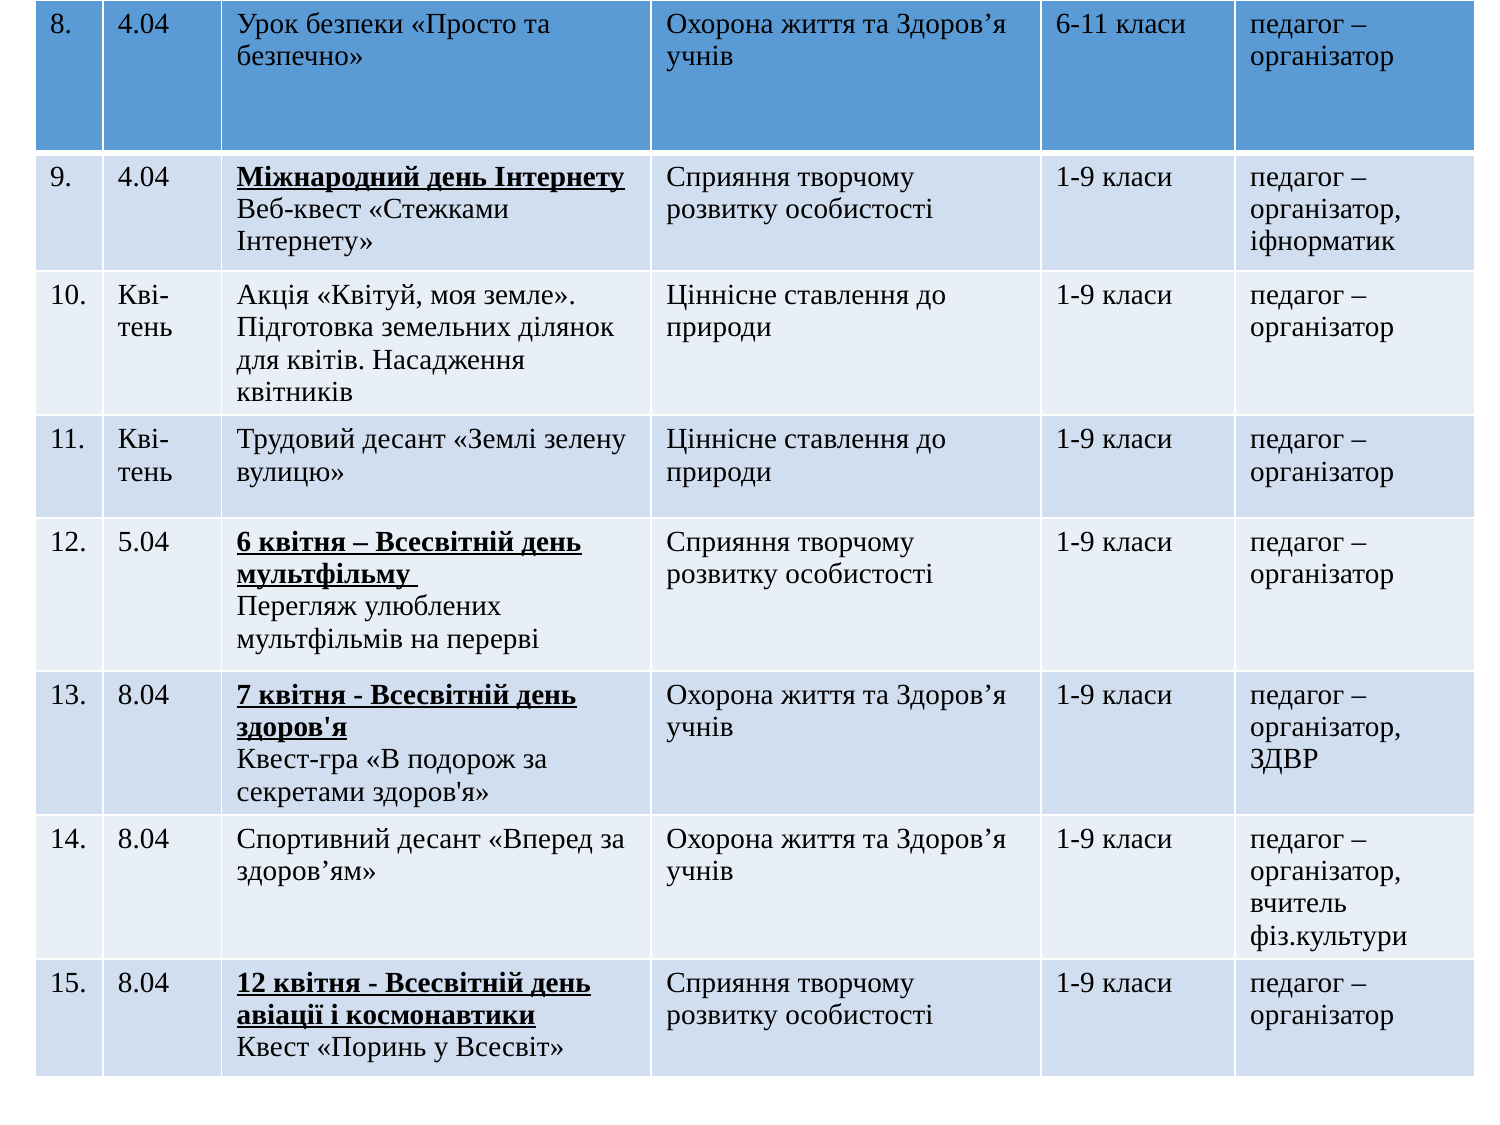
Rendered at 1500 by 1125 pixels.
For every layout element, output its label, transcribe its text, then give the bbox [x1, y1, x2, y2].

table_cell 7 квітня - Всесвітній день здоров'я Квест-гра «В подорож за секретами здоров'я» [222, 672, 650, 814]
table_cell педагог –організатор, вчитель фіз.культури [1236, 816, 1474, 958]
table_cell педагог –організатор [1236, 960, 1474, 1076]
table_cell Сприяння творчому розвитку особистості [652, 156, 1040, 270]
table_cell педагог –організатор [1236, 519, 1474, 670]
table_cell Ціннісне ставлення до природи [652, 416, 1040, 517]
table_cell педагог –організатор [1236, 272, 1474, 414]
table_cell 1-9 класи [1042, 960, 1234, 1076]
table_cell 1-9 класи [1042, 156, 1234, 270]
table_cell 12. [36, 519, 102, 670]
table_cell 11. [36, 416, 102, 517]
table_header Охорона життя та Здоров’я учнів [652, 1, 1040, 150]
table_cell 8.04 [104, 672, 221, 814]
table_cell 14. [36, 816, 102, 958]
table_cell Сприяння творчому розвитку особистості [652, 960, 1040, 1076]
table_cell педагог –організатор, ЗДВР [1236, 672, 1474, 814]
table_cell 9. [36, 156, 102, 270]
table_cell 1-9 класи [1042, 519, 1234, 670]
table_cell Акція «Квітуй, моя земле». Підготовка земельних ділянок для квітів. Насадження квітників [222, 272, 650, 414]
table_cell Трудовий десант «Землі зелену вулицю» [222, 416, 650, 517]
table_cell 1-9 класи [1042, 816, 1234, 958]
table_cell 1-9 класи [1042, 272, 1234, 414]
table_cell Охорона життя та Здоров’я учнів [652, 816, 1040, 958]
table_cell 8.04 [104, 816, 221, 958]
table_cell Ціннісне ставлення до природи [652, 272, 1040, 414]
table_cell 15. [36, 960, 102, 1076]
table_header педагог –організатор [1236, 1, 1474, 150]
table_cell педагог –організатор [1236, 416, 1474, 517]
table_cell 10. [36, 272, 102, 414]
table_cell 5.04 [104, 519, 221, 670]
table_cell 4.04 [104, 156, 221, 270]
table_header 6-11 класи [1042, 1, 1234, 150]
table_cell Охорона життя та Здоров’я учнів [652, 672, 1040, 814]
table_cell Кві-тень [104, 272, 221, 414]
table_cell 1-9 класи [1042, 416, 1234, 517]
table_header Урок безпеки «Просто та безпечно» [222, 1, 650, 150]
table_cell 1-9 класи [1042, 672, 1234, 814]
table_cell Міжнародний день Інтернету Веб-квест «Стежками Інтернету» [222, 156, 650, 270]
table_cell 8.04 [104, 960, 221, 1076]
table_cell Сприяння творчому розвитку особистості [652, 519, 1040, 670]
table_header 4.04 [104, 1, 221, 150]
table_header 8. [36, 1, 102, 150]
table_cell Кві-тень [104, 416, 221, 517]
table_cell Спортивний десант «Вперед за здоров’ям» [222, 816, 650, 958]
table_cell 6 квітня – Всесвітній день мультфільму Перегляж улюблених мультфільмів на перерві [222, 519, 650, 670]
table_cell 12 квітня - Вcесвітній день авіації і космонавтики Квест «Поринь у Всесвіт» [222, 960, 650, 1076]
table_cell 13. [36, 672, 102, 814]
table_cell педагог –організатор, іфнорматик [1236, 156, 1474, 270]
